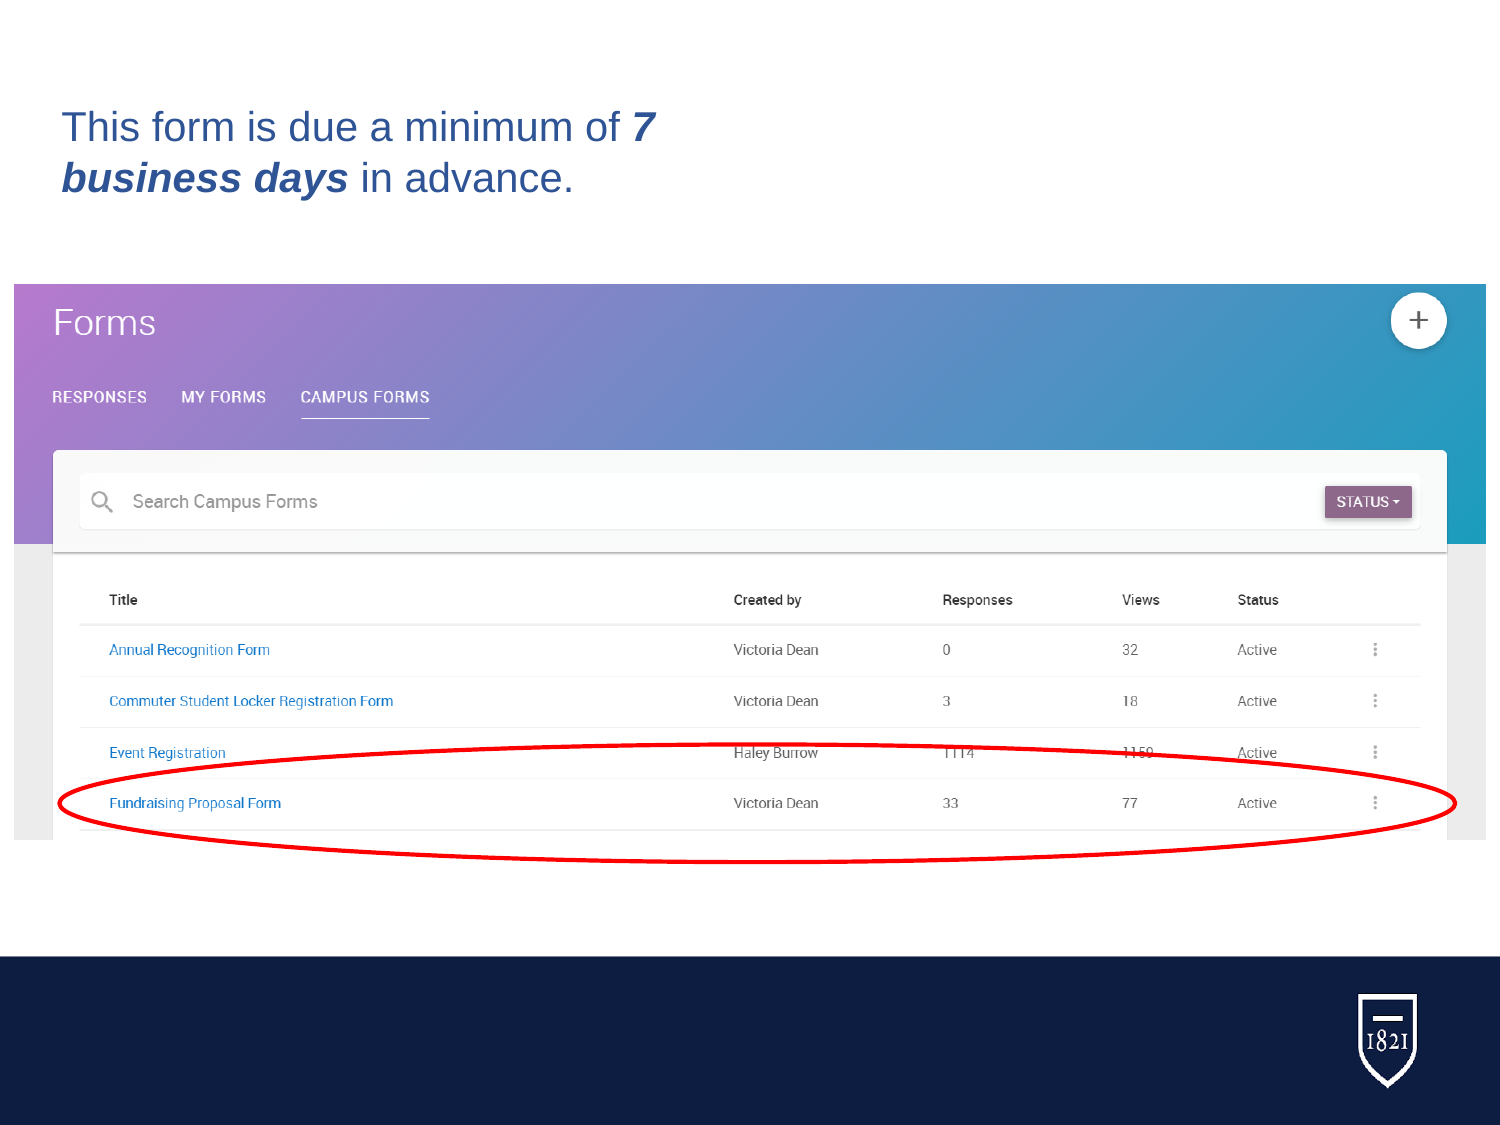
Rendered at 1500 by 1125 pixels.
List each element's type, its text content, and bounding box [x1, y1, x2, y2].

text_box This form is due a minimum of 7 business days in advance. [46, 92, 684, 208]
text_box [287, 849, 1227, 865]
picture [0, 0, 1500, 1125]
